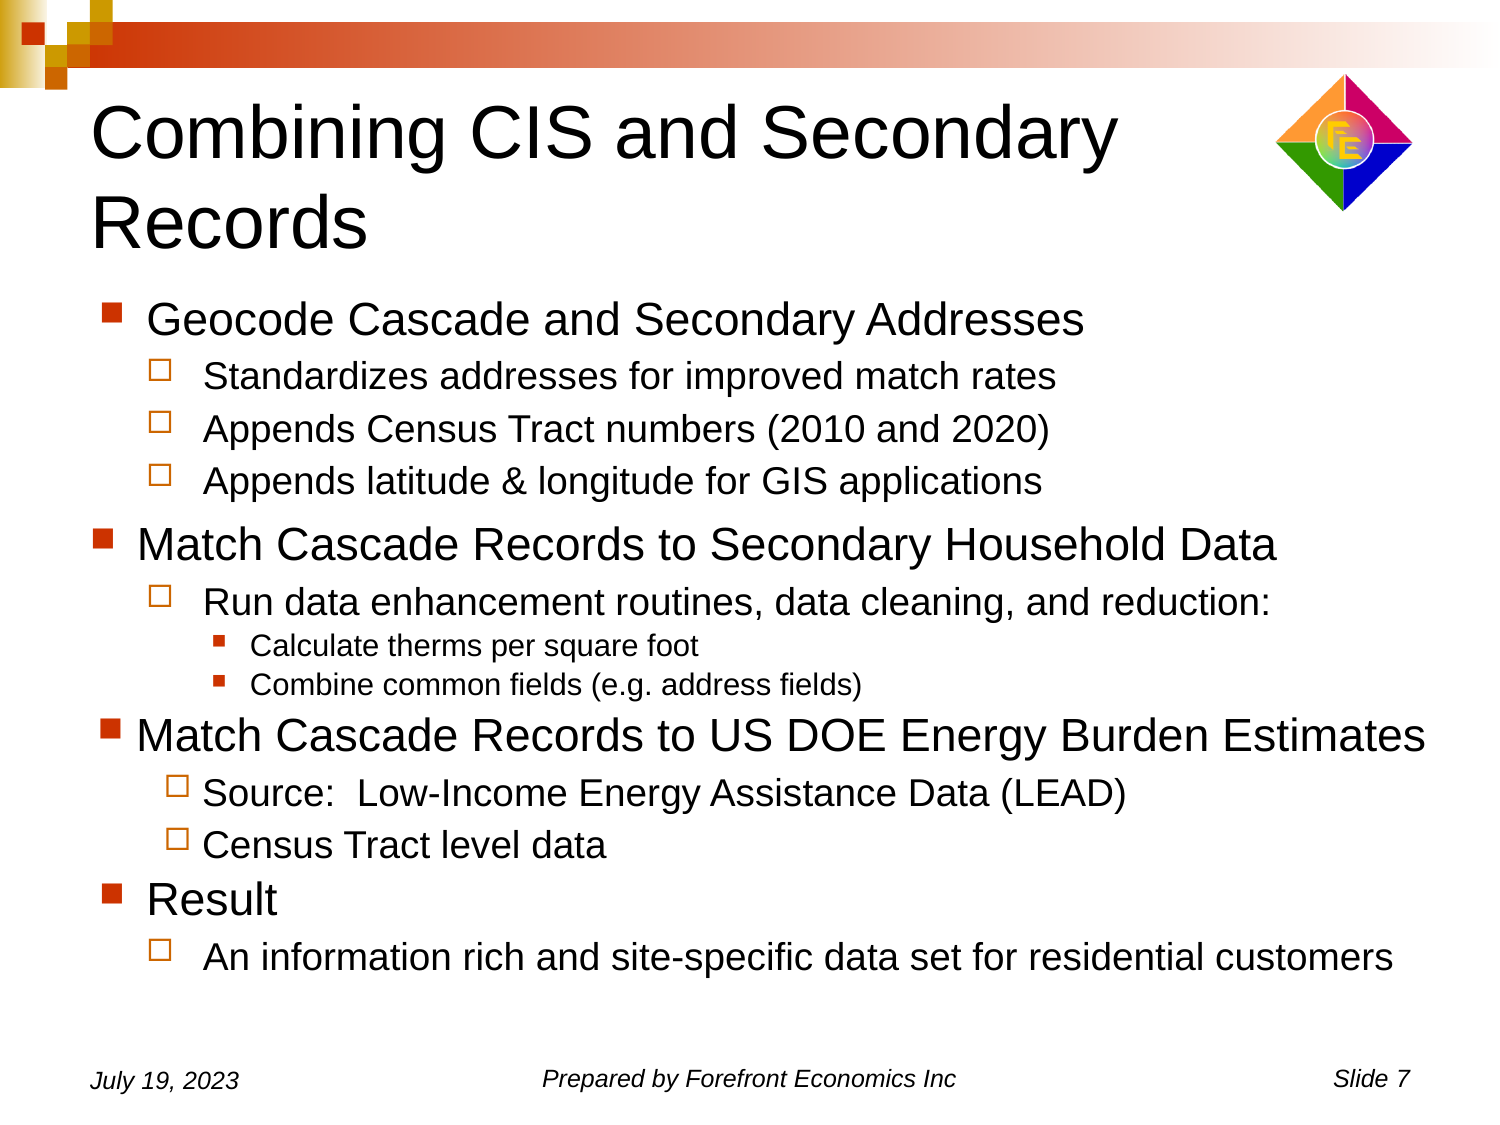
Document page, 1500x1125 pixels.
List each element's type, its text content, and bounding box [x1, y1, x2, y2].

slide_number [74, 1024, 426, 1103]
list Geocode Cascade and Secondary Addresses Standardizes addresses for improved match rates Appends Census Tract numbers (2010 and 2020) Appends latitude & longitude for GIS applications Match Cascade Records to Secondary Household Data Run data enhancement routines, data cleaning, and reduction: Calculate therms per square foot Combine common fields (e.g. address fields) Match Cascade Records to US DOE Energy Burden Estimates Source: Low-Income Energy Assistance Data (LEAD) Census Tract level data Result An information rich and site-specific data set for residential customers [74, 287, 1463, 1026]
title Combining CIS and Secondary Records [74, 74, 1426, 273]
slide_number Slide 7 [1074, 1024, 1426, 1101]
footer Prepared by Forefront Economics Inc [512, 1026, 988, 1101]
